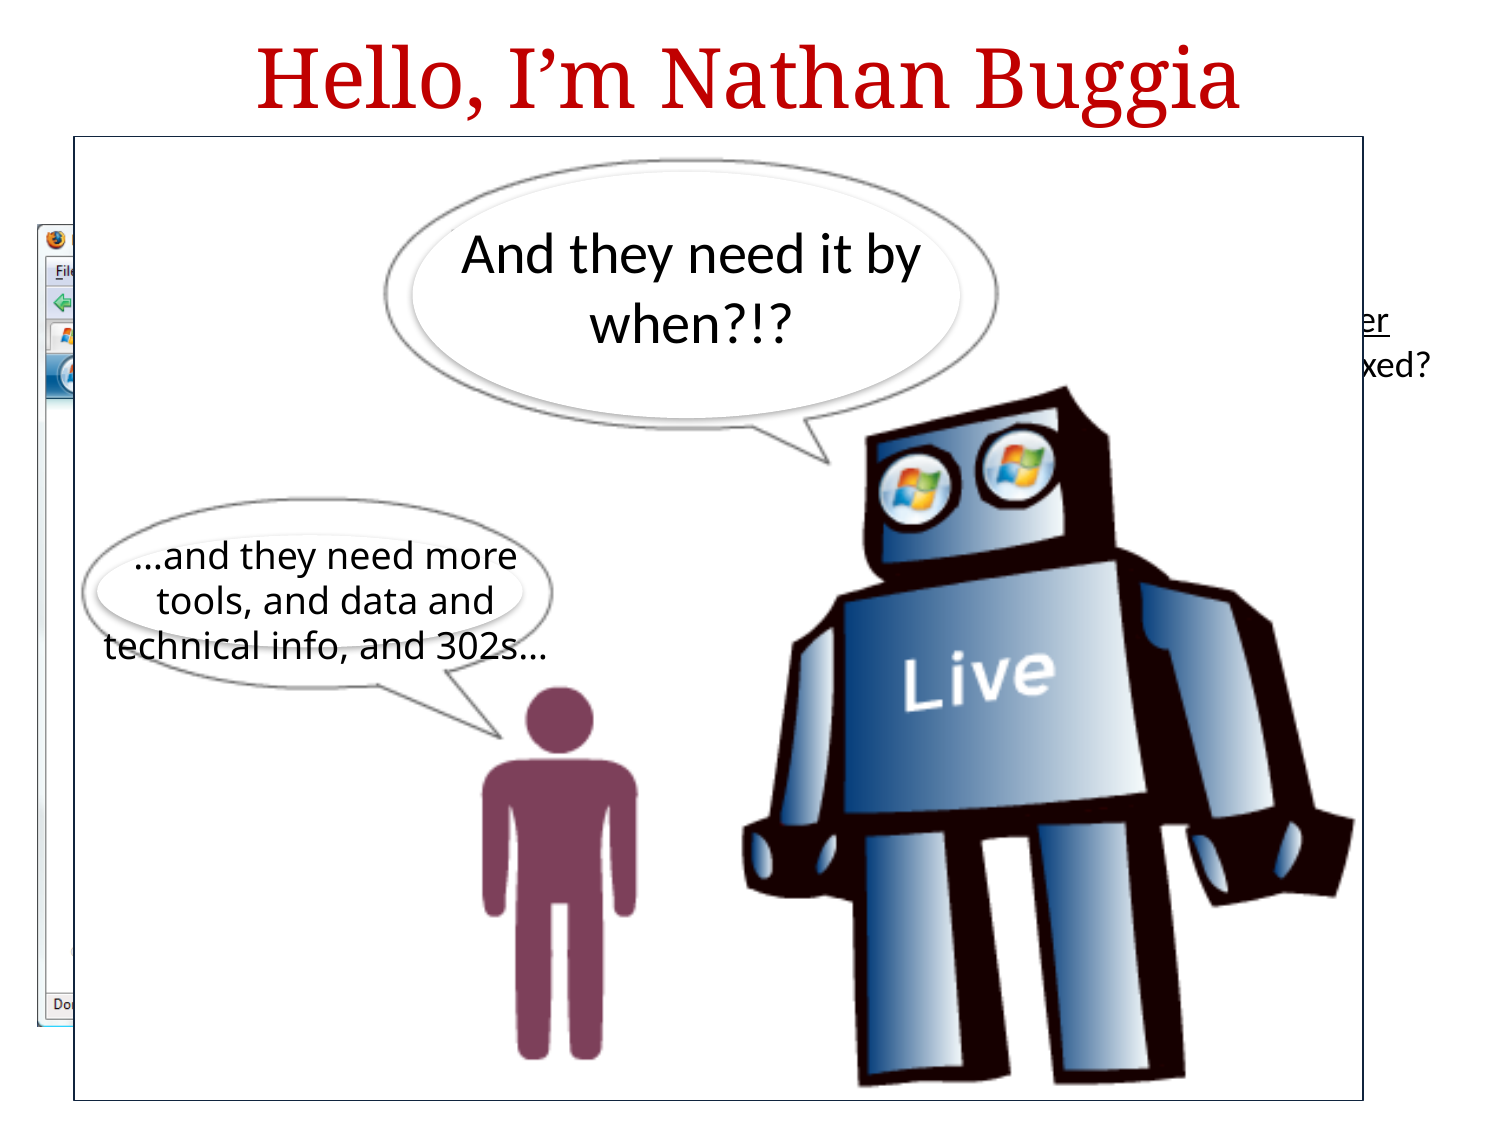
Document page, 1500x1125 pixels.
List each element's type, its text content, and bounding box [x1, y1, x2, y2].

title Hello, I’m Nathan Buggia [75, 24, 1425, 125]
text_box Webmaster Center Am I being indexed? Are there any penalties? How to submit sitemaps? --------------- Support Feedback News [1365, 287, 1475, 973]
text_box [68, 137, 1363, 1101]
picture [37, 224, 68, 1027]
